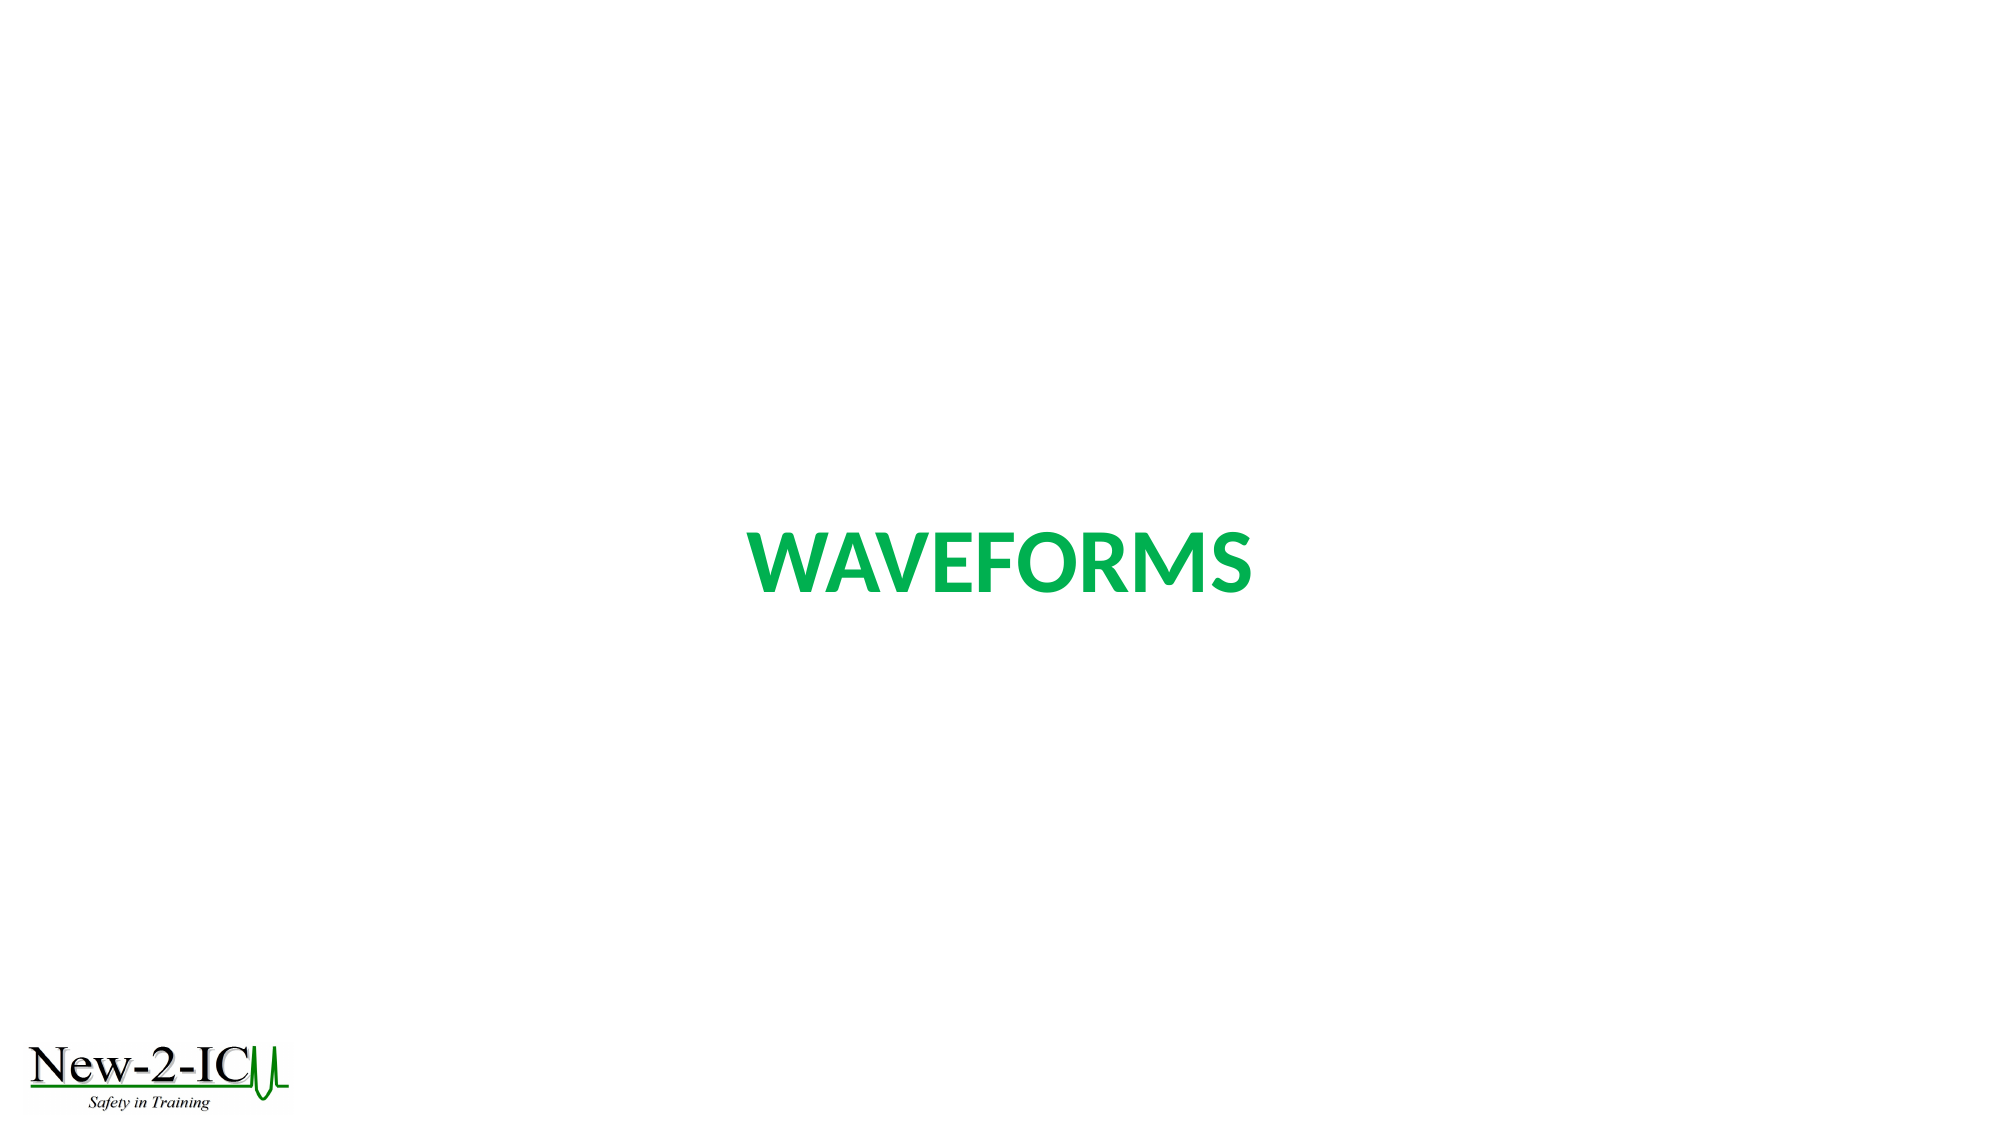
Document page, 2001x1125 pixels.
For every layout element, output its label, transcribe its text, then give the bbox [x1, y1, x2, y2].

title WAVEFORMS [137, 453, 1863, 672]
picture [23, 1042, 294, 1115]
